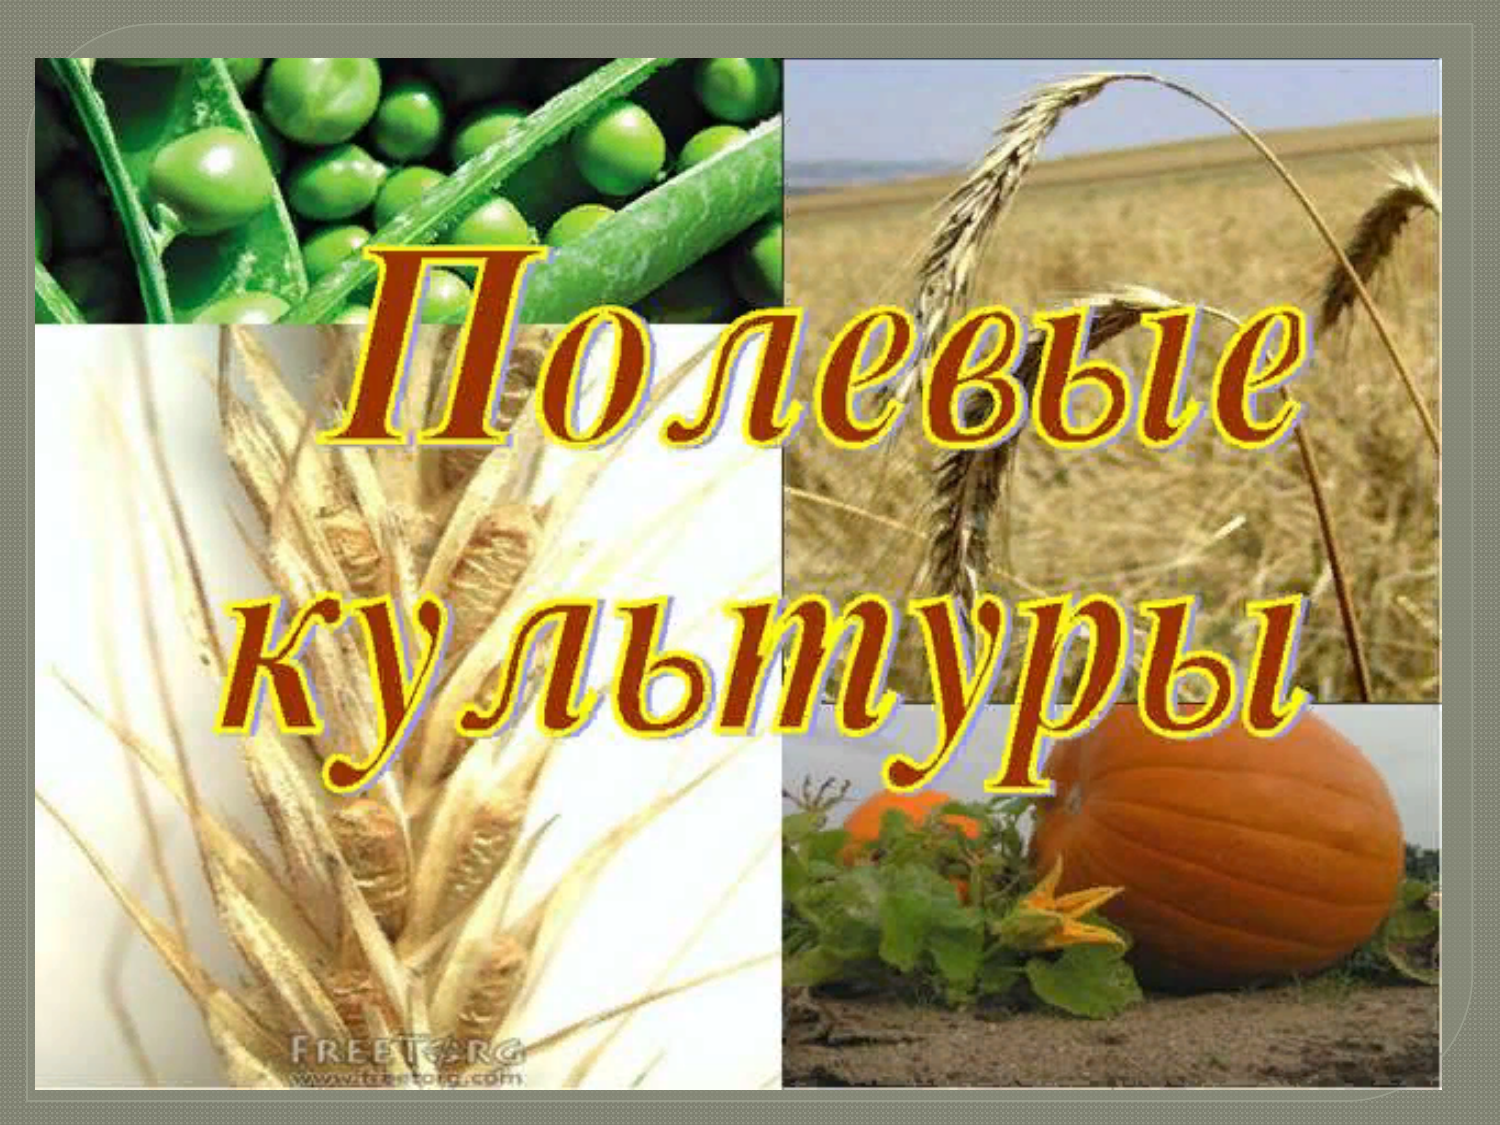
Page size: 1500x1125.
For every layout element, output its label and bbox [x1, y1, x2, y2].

picture [34, 58, 1442, 1091]
